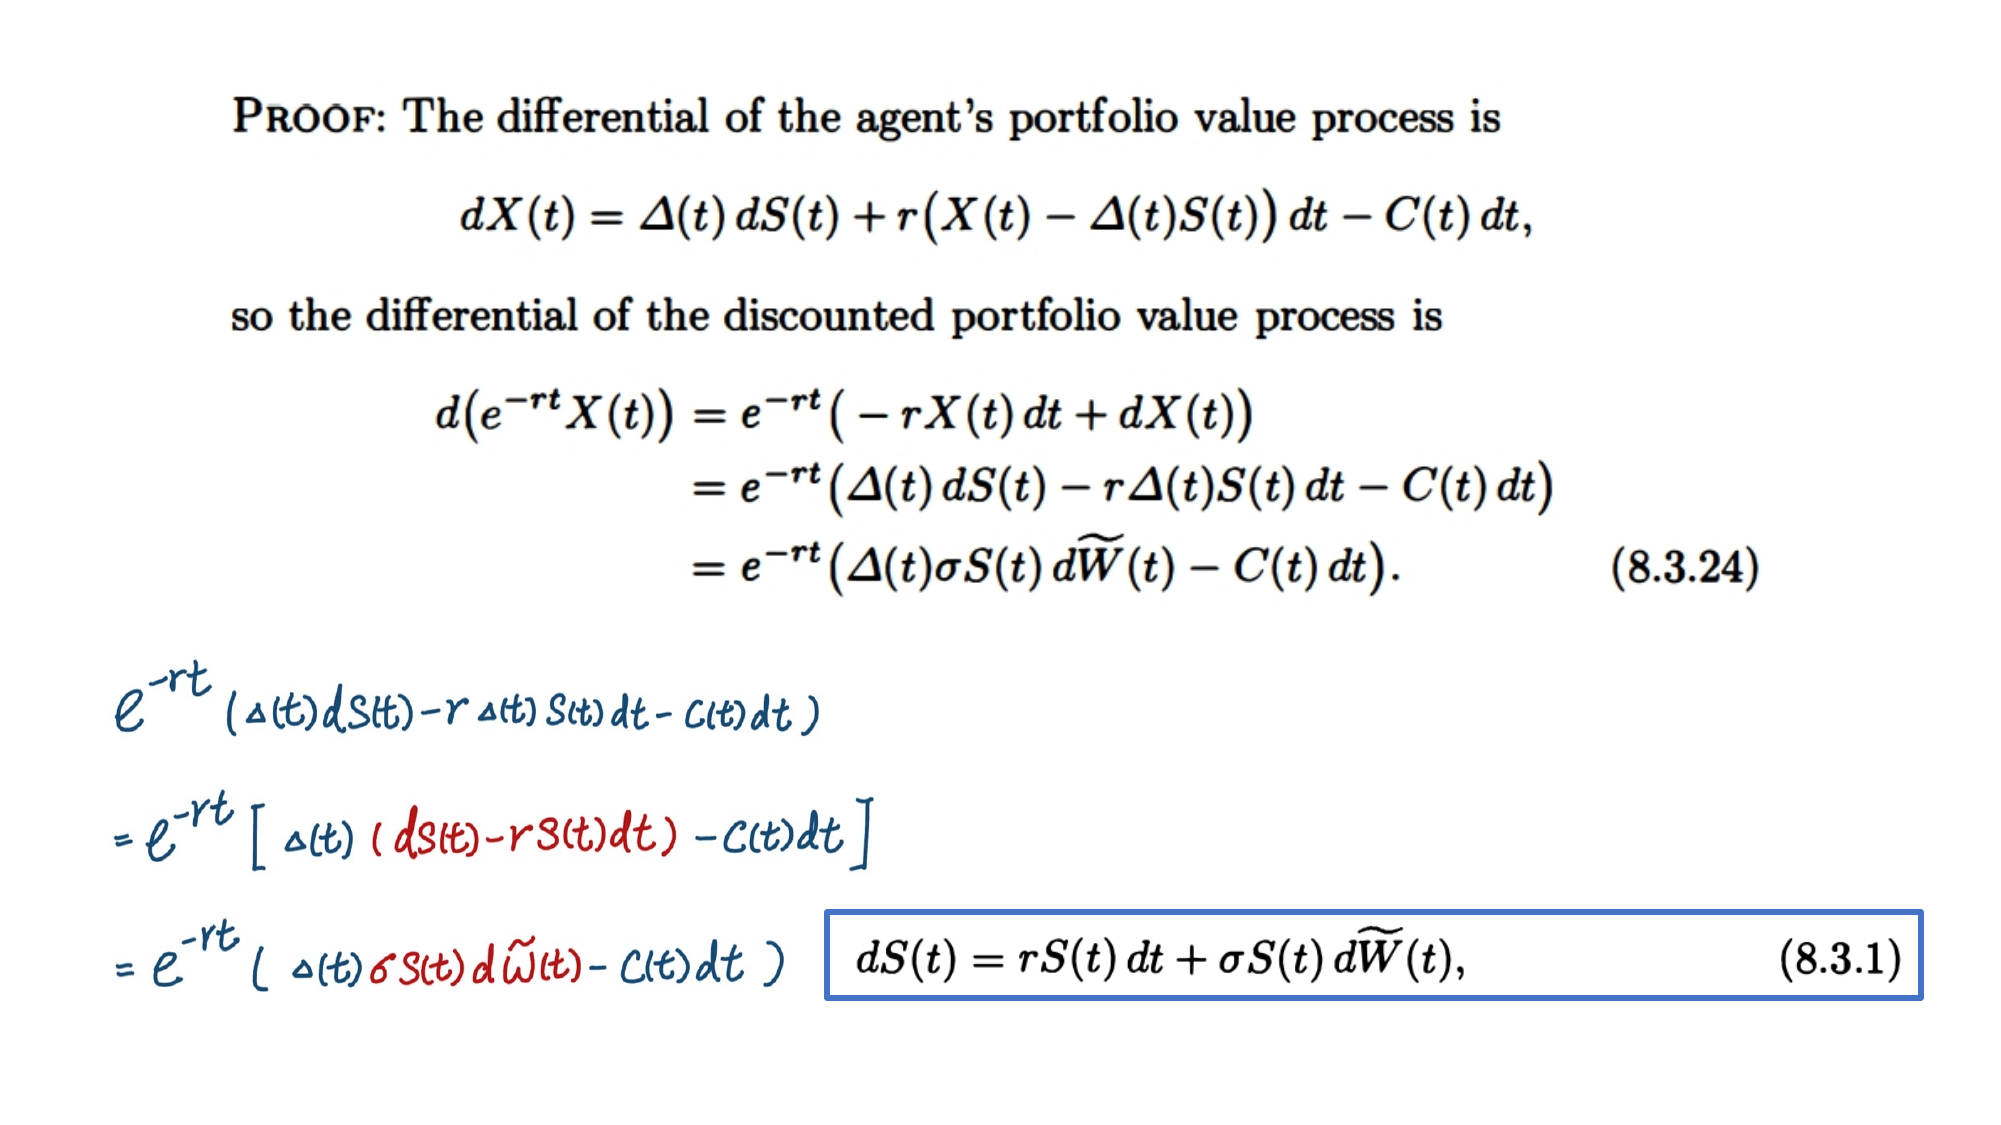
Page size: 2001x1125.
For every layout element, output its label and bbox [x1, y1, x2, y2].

picture [216, 77, 1784, 606]
picture [82, 640, 1918, 1026]
